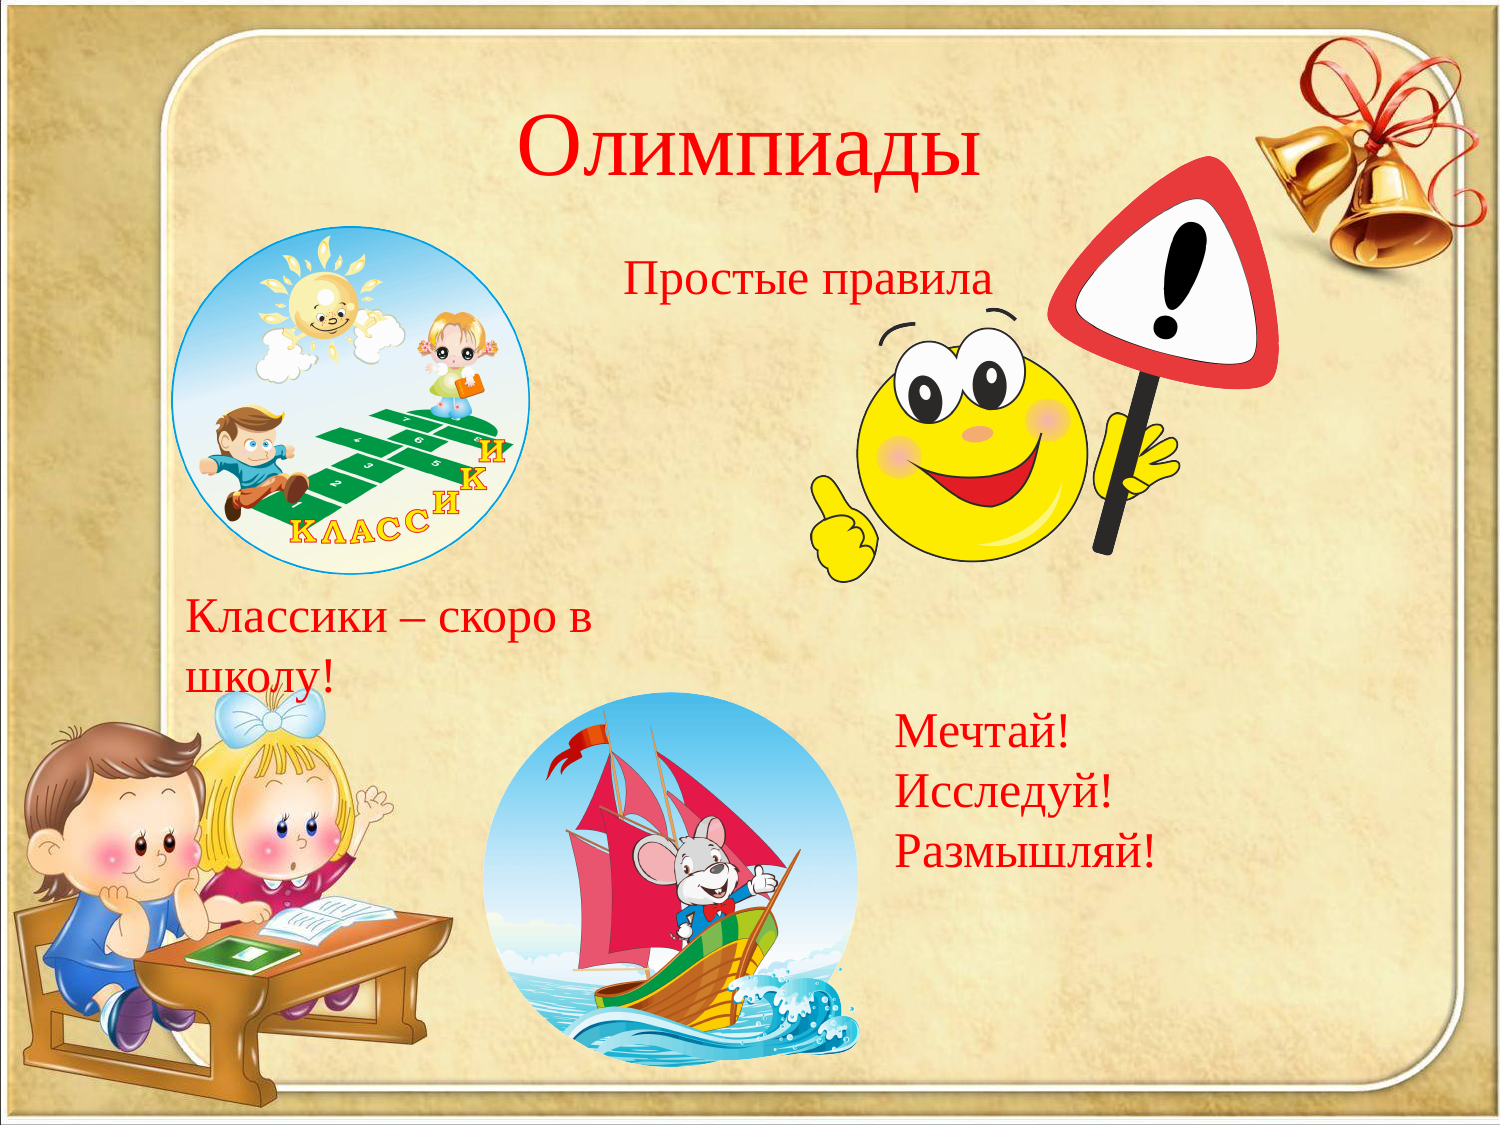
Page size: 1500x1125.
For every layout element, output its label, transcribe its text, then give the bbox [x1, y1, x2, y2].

picture [0, 0, 1500, 1125]
title Олимпиады [74, 44, 1426, 233]
text_box Мечтай! Исследуй! Размышляй! [879, 690, 1211, 946]
text_box Простые правила [608, 237, 805, 312]
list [170, 226, 530, 576]
text_box Классики – скоро в школу! [171, 574, 635, 710]
